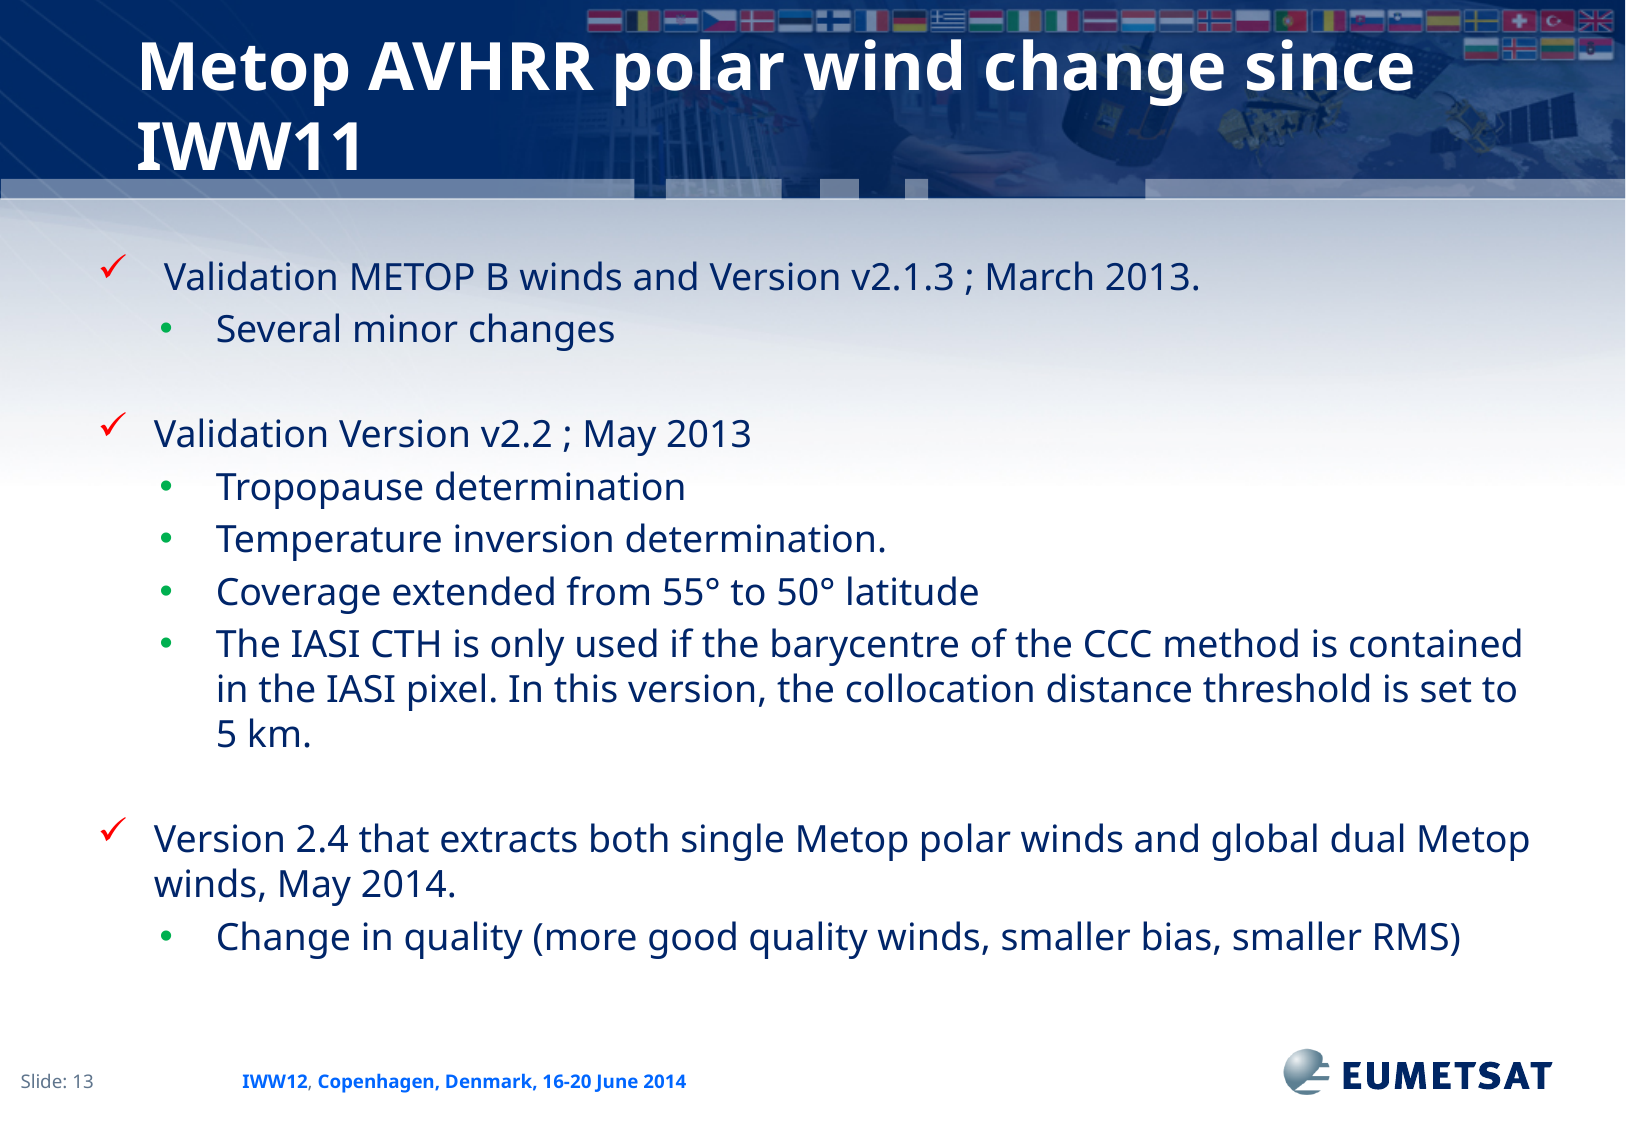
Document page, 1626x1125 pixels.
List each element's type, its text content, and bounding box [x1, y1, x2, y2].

picture [0, 0, 1626, 1125]
title Metop AVHRR polar wind change since IWW11 [121, 9, 1504, 198]
list Validation METOP B winds and Version v2.1.3 ; March 2013. Several minor changes Validation Version v2.2 ; May 2013 Tropopause determination Temperature inversion determination. Coverage extended from 55° to 50° latitude The IASI CTH is only used if the barycentre of the CCC method is contained in the IASI pixel. In this version, the collocation distance threshold is set to 5 km. Version 2.4 that extracts both single Metop polar winds and global dual Metop winds, May 2014. Change in quality (more good quality winds, smaller bias, smaller RMS) [82, 244, 1557, 933]
